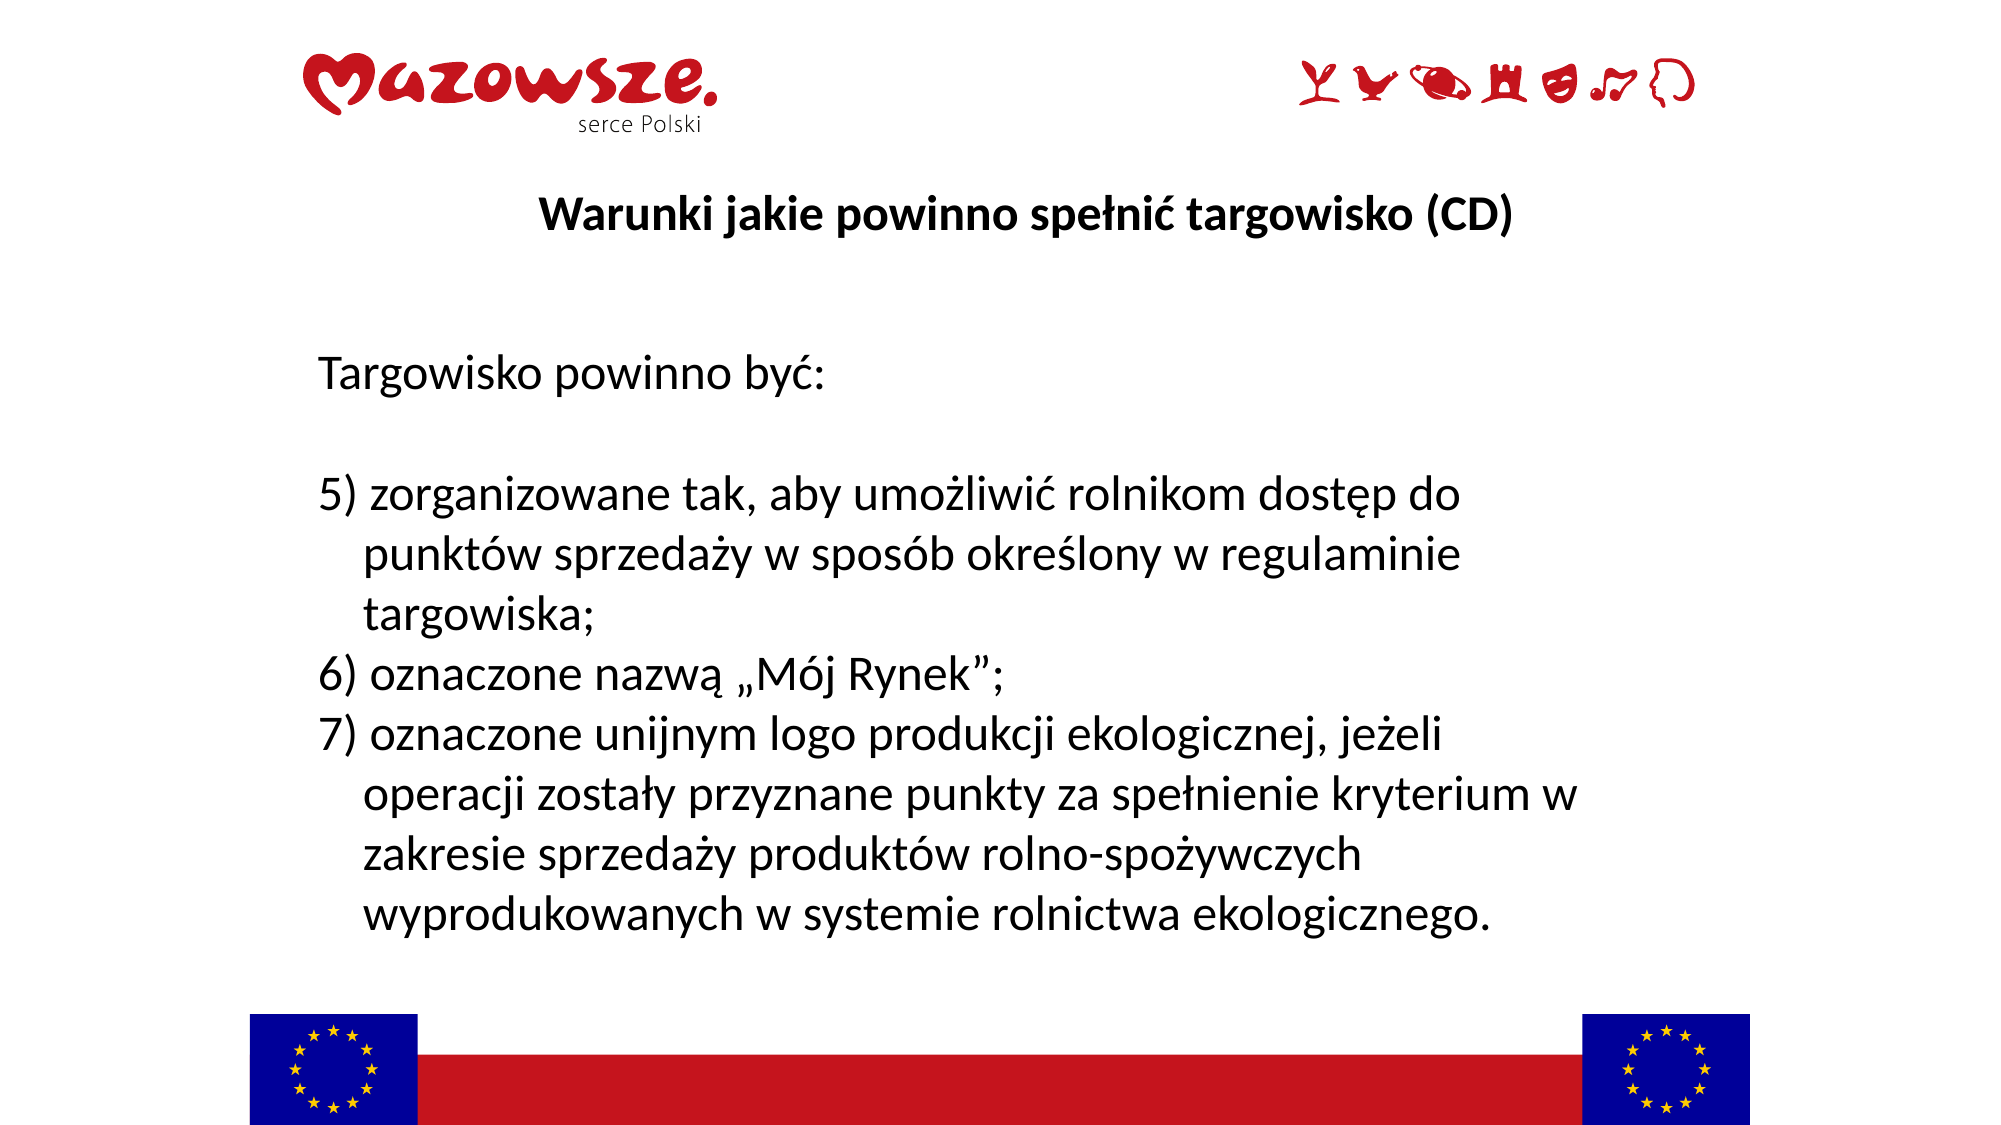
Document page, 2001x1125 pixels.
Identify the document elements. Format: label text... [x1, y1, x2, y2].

text_box [1477, 60, 1531, 107]
text_box [1352, 65, 1399, 101]
text_box [1406, 61, 1475, 104]
text_box [616, 61, 662, 104]
text_box [664, 58, 702, 104]
text_box [1299, 60, 1340, 106]
text_box [1586, 64, 1641, 105]
text_box [642, 115, 652, 132]
text_box [586, 57, 617, 104]
text_box [378, 62, 425, 103]
text_box [1349, 62, 1402, 105]
text_box [1481, 64, 1528, 104]
picture [1582, 1014, 1750, 1125]
text_box [1295, 57, 1344, 109]
text_box [418, 1054, 1582, 1125]
text_box [1538, 60, 1581, 107]
text_box [515, 66, 583, 104]
text_box Warunki jakie powinno spełnić targowisko (CD) Targowisko powinno być: 5) zorganizowane tak, aby umożliwić rolnikom dostęp do punktów sprzedaży w sposób określony w regulaminie targowiska; 6) oznaczone nazwą „Mój Rynek”; 7) oznaczone unijnym logo produkcji ekologicznej, jeżeli operacji zostały przyznane punkty za spełnienie kryterium w zakresie sprzedaży produktów rolno-spożywczych wyprodukowanych w systemie rolnictwa ekologicznego. [303, 172, 1750, 1008]
text_box [1590, 67, 1638, 101]
text_box [1649, 58, 1695, 108]
text_box [474, 62, 512, 102]
text_box [686, 114, 695, 132]
text_box [303, 53, 375, 116]
text_box [428, 61, 474, 104]
picture [249, 1014, 418, 1125]
text_box [1542, 63, 1578, 104]
text_box [1646, 54, 1698, 112]
text_box [703, 91, 717, 107]
text_box [1409, 64, 1472, 101]
text_box [603, 119, 609, 132]
